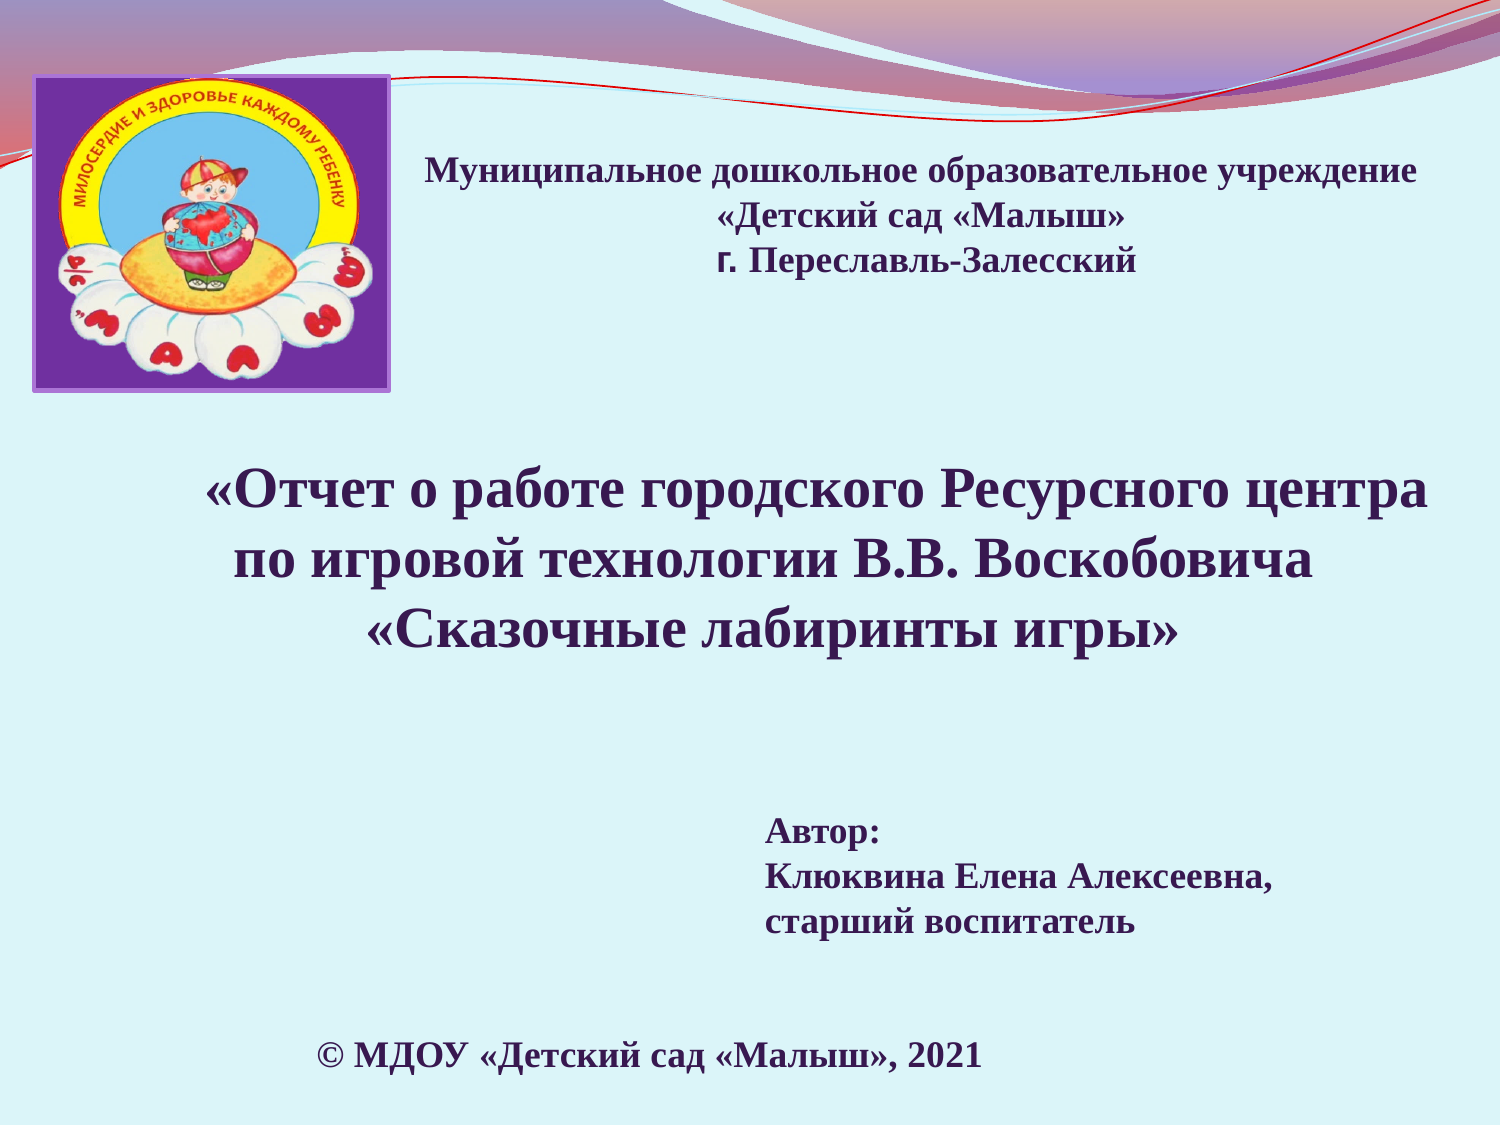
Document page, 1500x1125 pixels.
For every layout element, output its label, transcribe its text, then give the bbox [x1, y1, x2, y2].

text_box © МДОУ «Детский сад «Малыш», 2021 [76, 1023, 1223, 1083]
text_box Автор: Клюквина Елена Алексеевна, старший воспитатель [749, 798, 1471, 949]
picture [35, 77, 388, 389]
title [29, 423, 1471, 826]
text_box «Отчет о работе городского Ресурсного центра по игровой технологии В.В. Воскобовича «Сказочные лабиринты игры» [64, 441, 1483, 666]
text_box Муниципальное дошкольное образовательное учреждение «Детский сад «Малыш» г. Переславль-Залесский [395, 137, 1483, 288]
